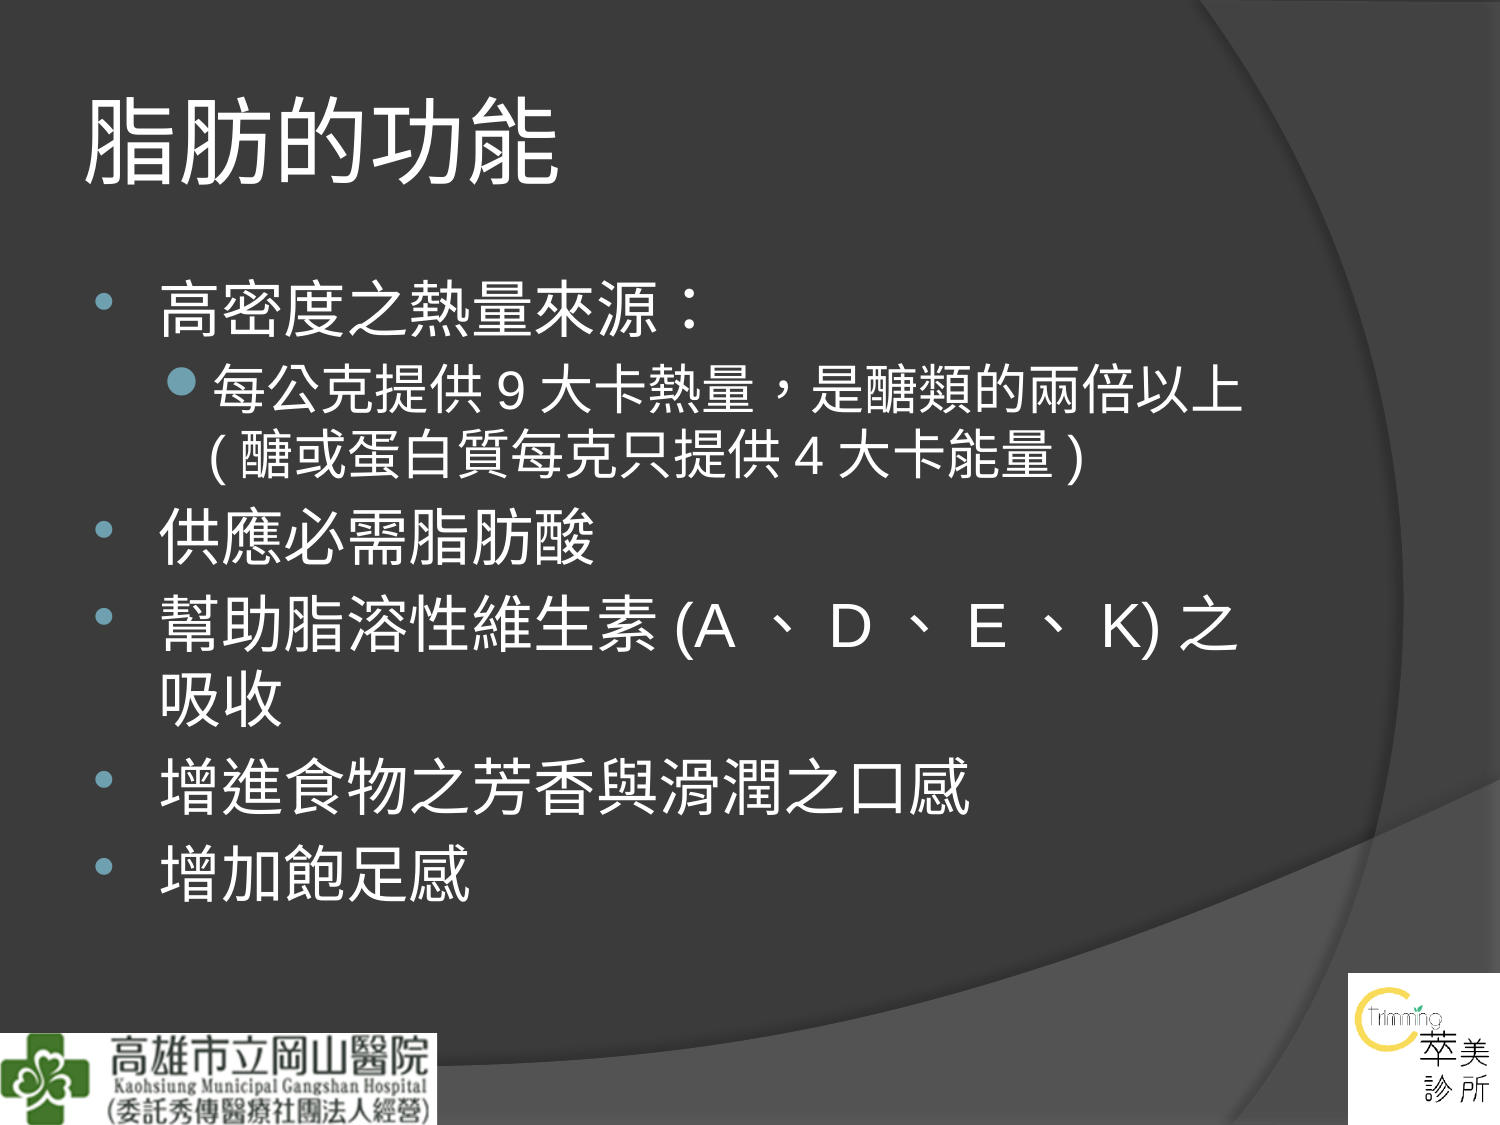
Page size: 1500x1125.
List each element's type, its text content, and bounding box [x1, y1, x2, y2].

list 高密度之熱量來源： 每公克提供9大卡熱量，是醣類的兩倍以上(醣或蛋白質每克只提供4大卡能量) 供應必需脂肪酸 幫助脂溶性維生素(A、D、E、K)之吸收 增進食物之芳香與滑潤之口感 增加飽足感 [75, 262, 1300, 1005]
picture [1348, 973, 1500, 1125]
title 脂肪的功能 [75, 45, 1300, 233]
